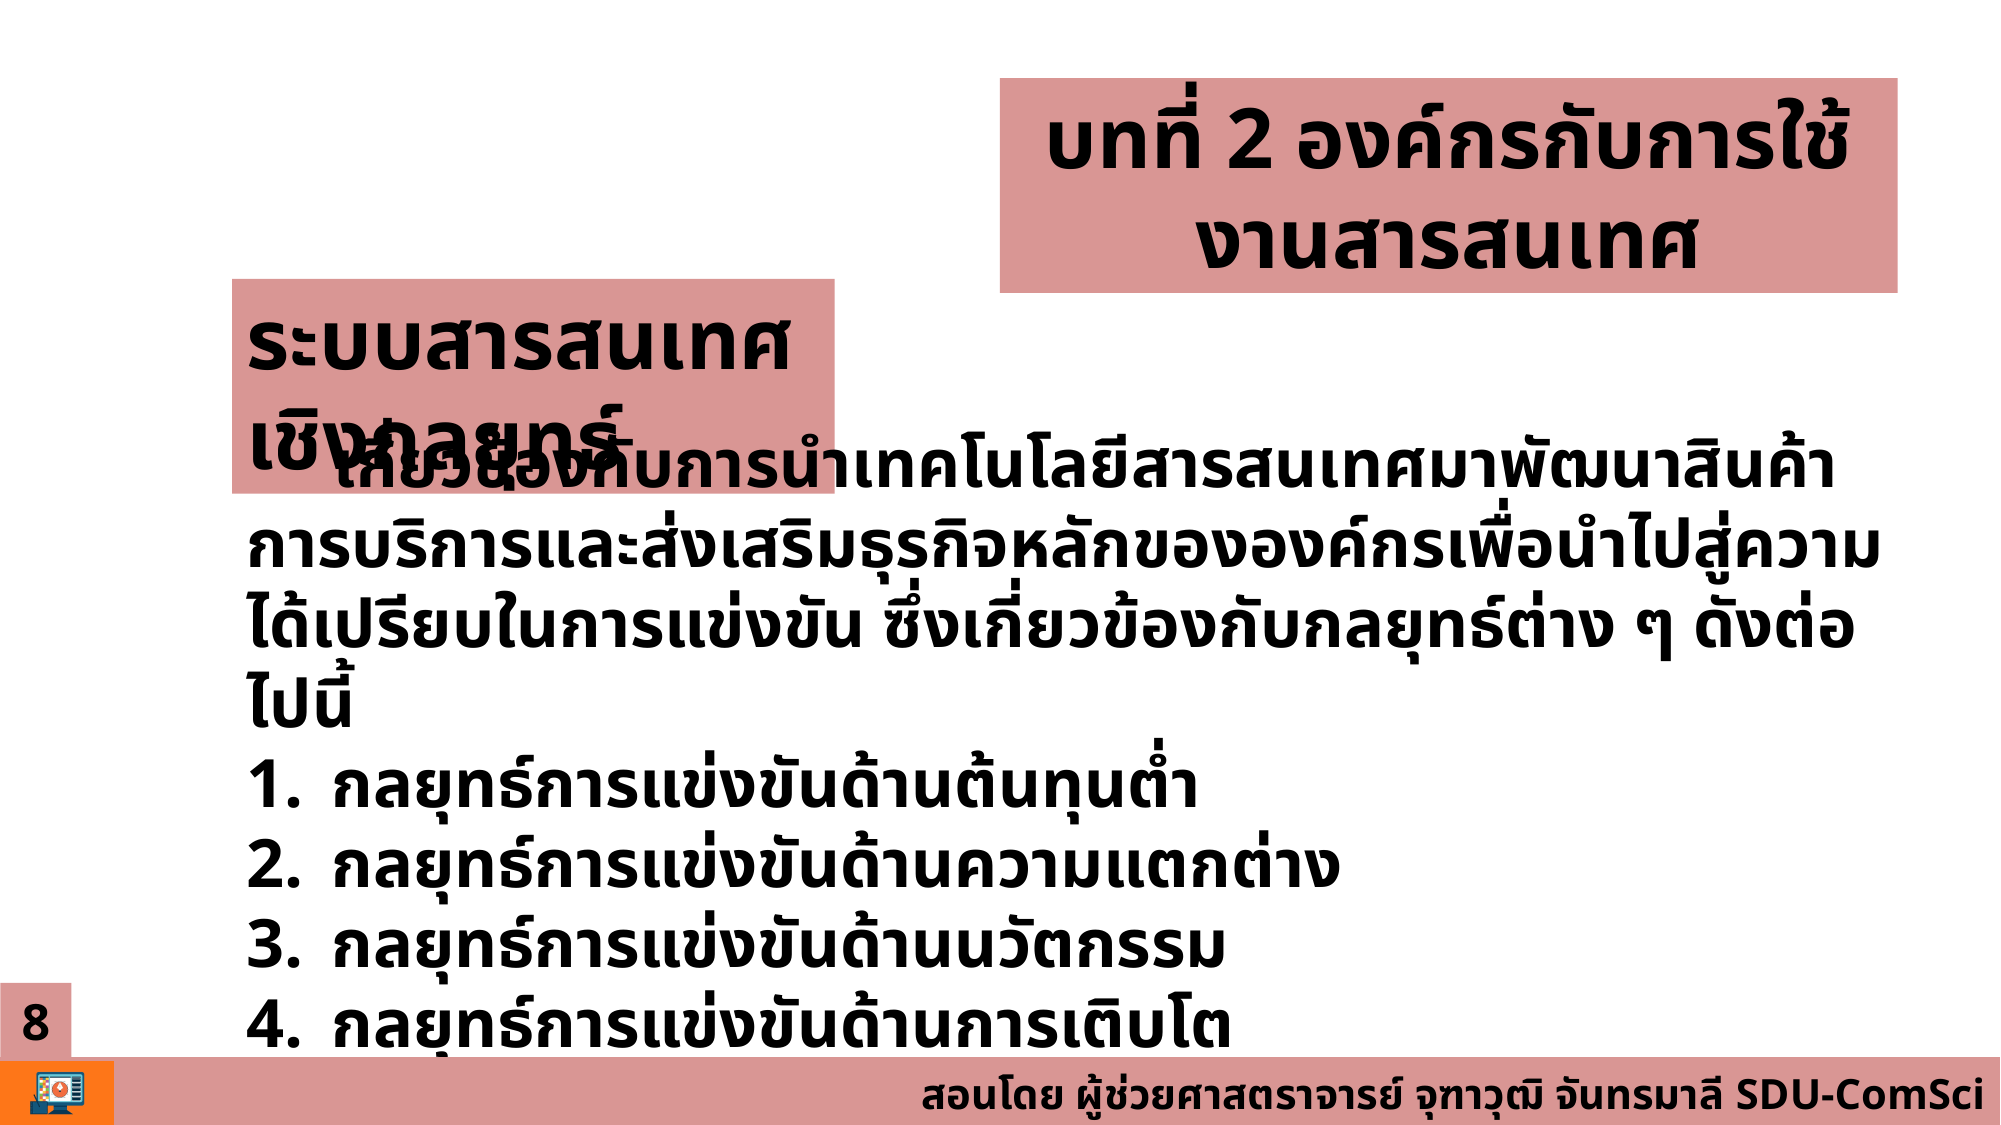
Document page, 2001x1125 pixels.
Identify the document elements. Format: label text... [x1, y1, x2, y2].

text_box สอนโดย ผู้ช่วยศาสตราจารย์ จุฑาวุฒิ จันทรมาลี SDU-ComSci [0, 1055, 2000, 1125]
text_box เกี่ยวข้องกับการนำเทคโนโลยีสารสนเทศมาพัฒนาสินค้า การบริการและส่งเสริมธุรกิจหลักขององค์กรเพื่อนำไปสู่ความได้เปรียบในการแข่งขัน ซึ่งเกี่ยวข้องกับกลยุทธ์ต่าง ๆ ดังต่อไปนี้ กลยุทธ์การแข่งขันด้านต้นทุนต่ำ กลยุทธ์การแข่งขันด้านความแตกต่าง กลยุทธ์การแข่งขันด้านนวัตกรรม กลยุทธ์การแข่งขันด้านการเติบโต กลยุทธ์การแข่งขันด้านการสร้างพันธมิตร [232, 413, 1922, 1055]
text_box 8 [0, 982, 72, 1058]
text_box ระบบสารสนเทศเชิงกลยุทธ์ [232, 278, 835, 413]
text_box บทที่ 2 องค์กรกับการใช้งานสารสนเทศ [999, 78, 1898, 293]
picture [0, 1060, 114, 1125]
